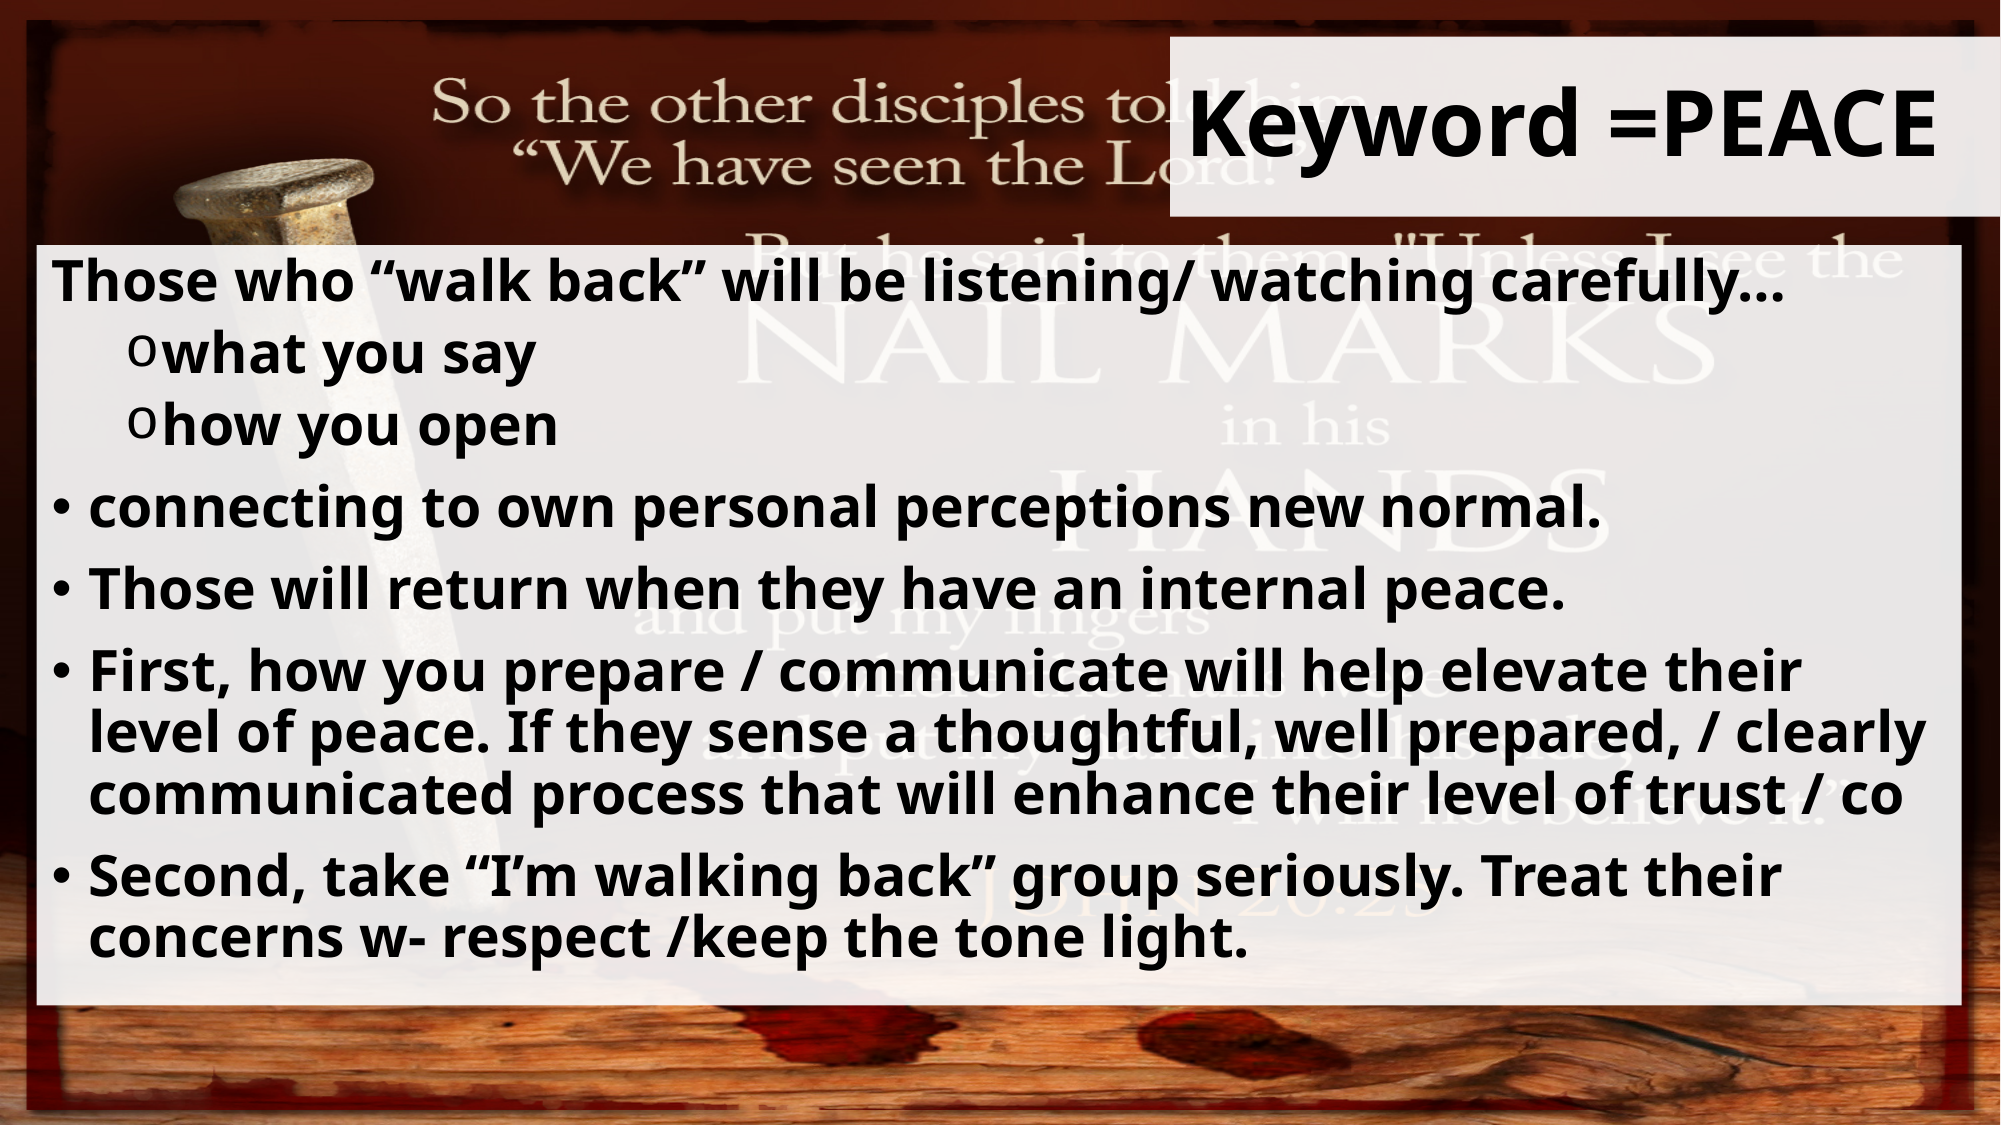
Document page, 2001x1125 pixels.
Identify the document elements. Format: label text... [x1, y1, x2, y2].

list Those who “walk back” will be listening/ watching carefully… what you say how you open connecting to own personal perceptions new normal. Those will return when they have an internal peace. First, how you prepare / communicate will help elevate their level of peace. If they sense a thoughtful, well prepared, / clearly communicated process that will enhance their level of trust / co Second, take “I’m walking back” group seriously. Treat their concerns w- respect /keep the tone light. [36, 245, 1962, 1006]
picture [0, 0, 2001, 1125]
title Keyword =PEACE [1170, 36, 2000, 217]
